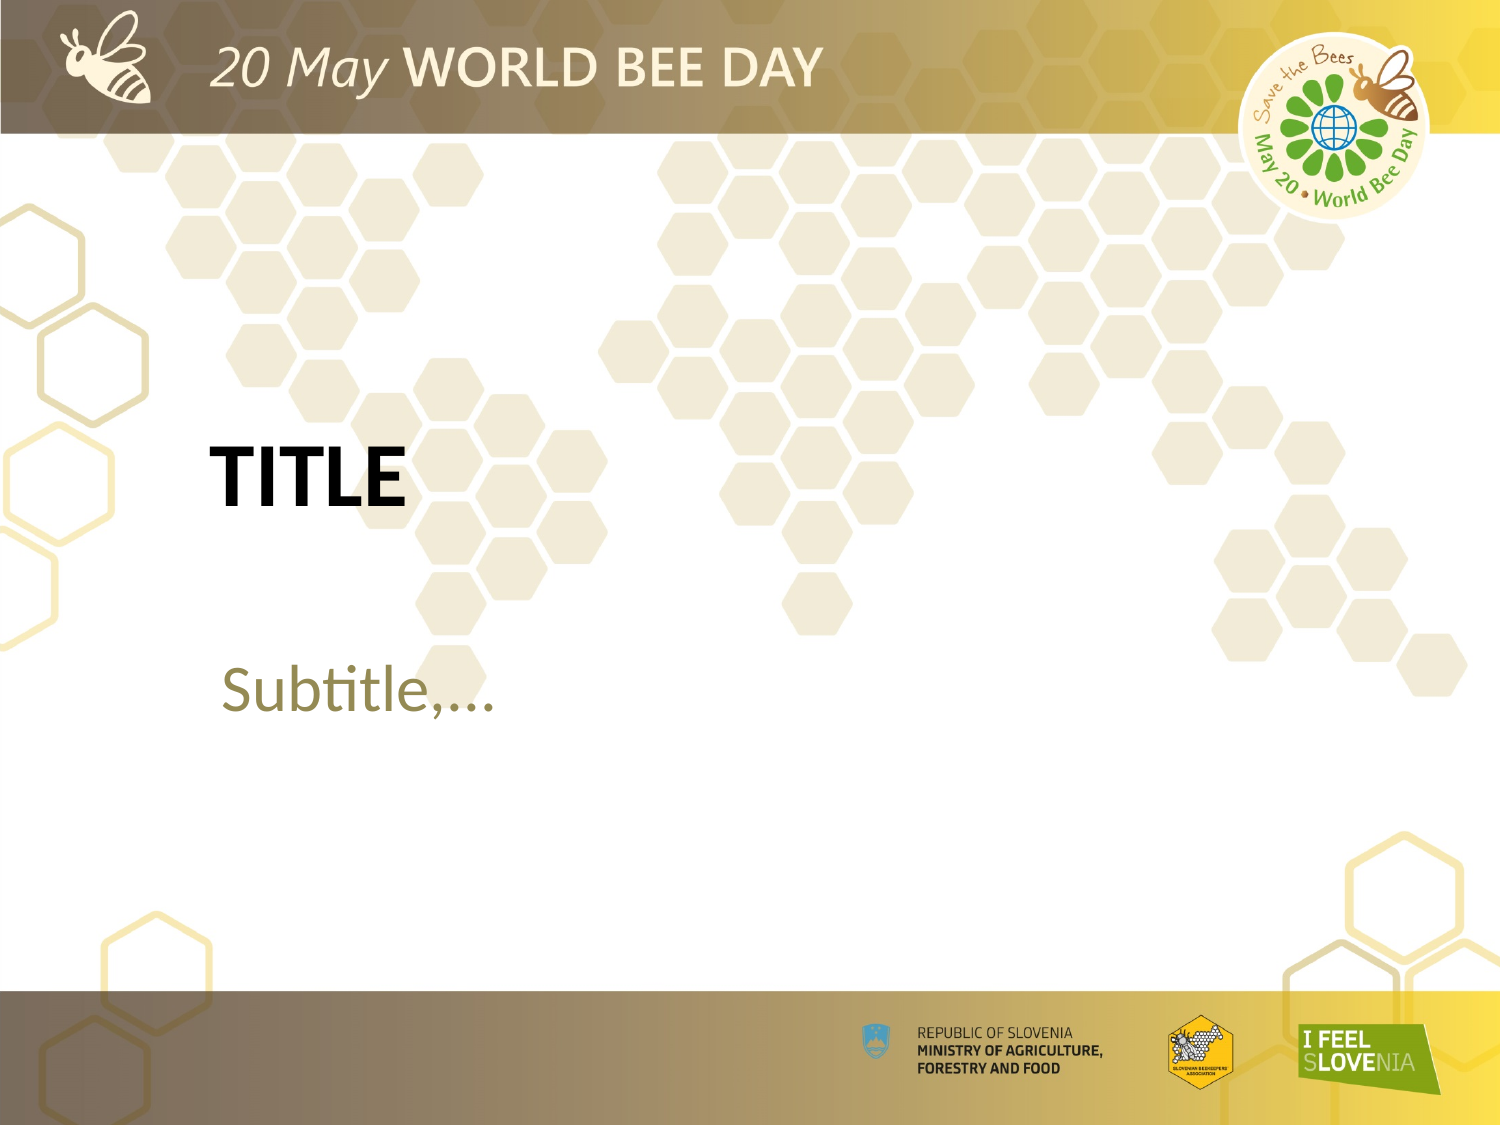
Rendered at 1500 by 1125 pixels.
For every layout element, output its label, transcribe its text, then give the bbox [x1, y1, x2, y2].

title TITLE [194, 349, 1341, 591]
subtitle Subtitle,... [206, 637, 1275, 925]
picture [0, 0, 1500, 1125]
